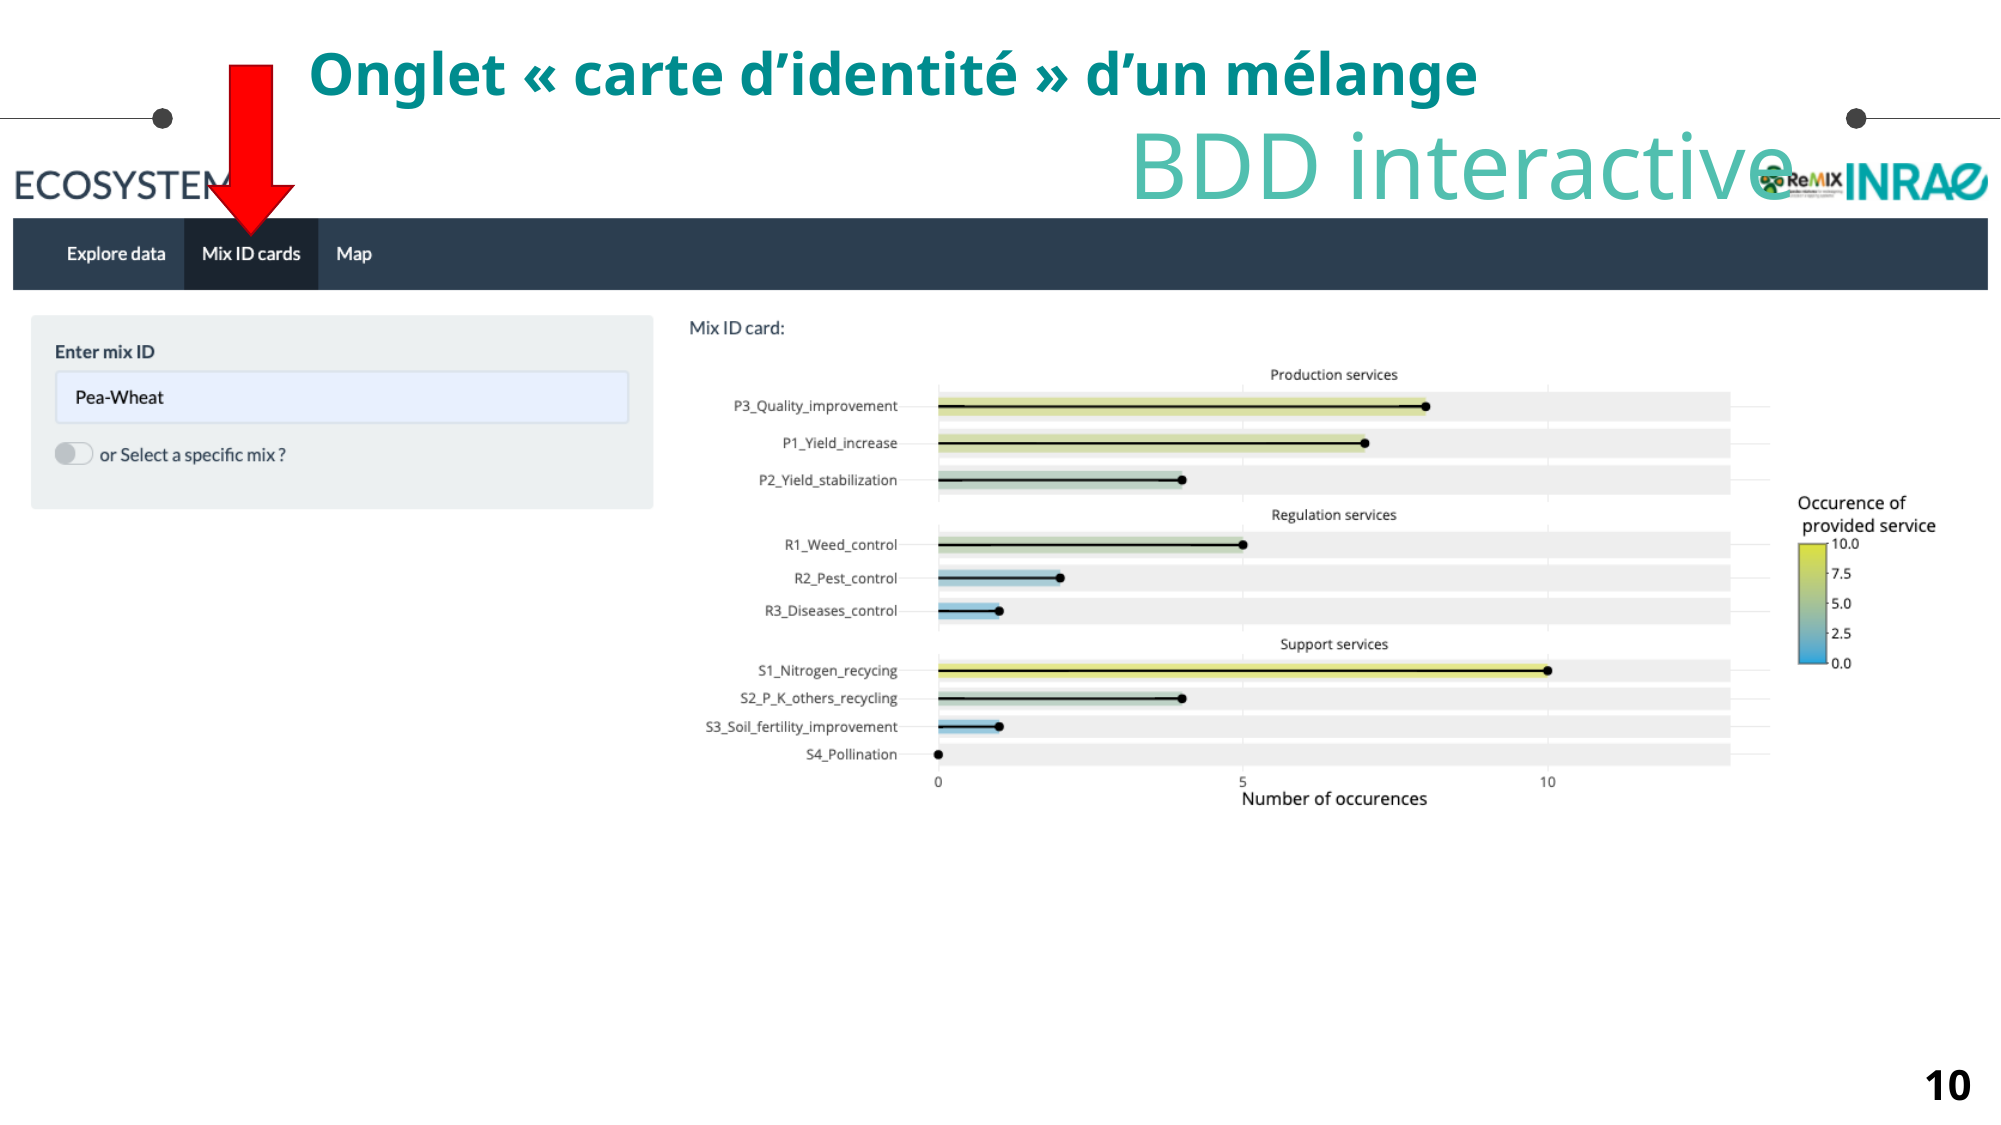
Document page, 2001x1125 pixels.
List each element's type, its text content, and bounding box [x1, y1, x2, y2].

text_box 10 [1895, 1049, 2000, 1125]
title BDD interactive [1113, 61, 2000, 150]
text_box Onglet « carte d’identité » d’un mélange [293, 29, 1533, 114]
picture [0, 150, 2000, 836]
text_box [228, 64, 274, 150]
